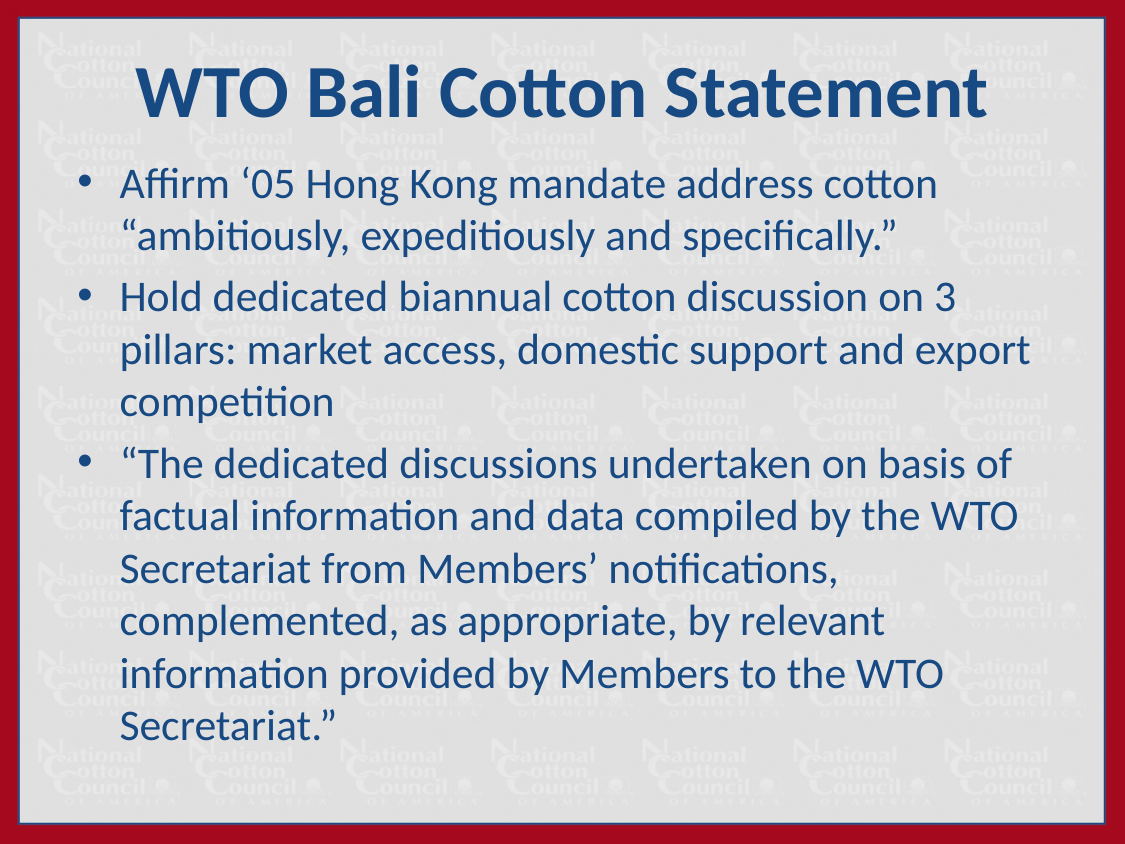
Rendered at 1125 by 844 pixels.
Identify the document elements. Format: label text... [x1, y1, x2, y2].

picture [0, 0, 1125, 844]
title WTO Bali Cotton Statement [56, 40, 1069, 135]
list Affirm ‘05 Hong Kong mandate address cotton “ambitiously, expeditiously and specifically.” Hold dedicated biannual cotton discussion on 3 pillars: market access, domestic support and export competition “The dedicated discussions undertaken on basis of factual information and data compiled by the WTO Secretariat from Members’ notifications, complemented, as appropriate, by relevant information provided by Members to the WTO Secretariat.” [62, 146, 1075, 747]
